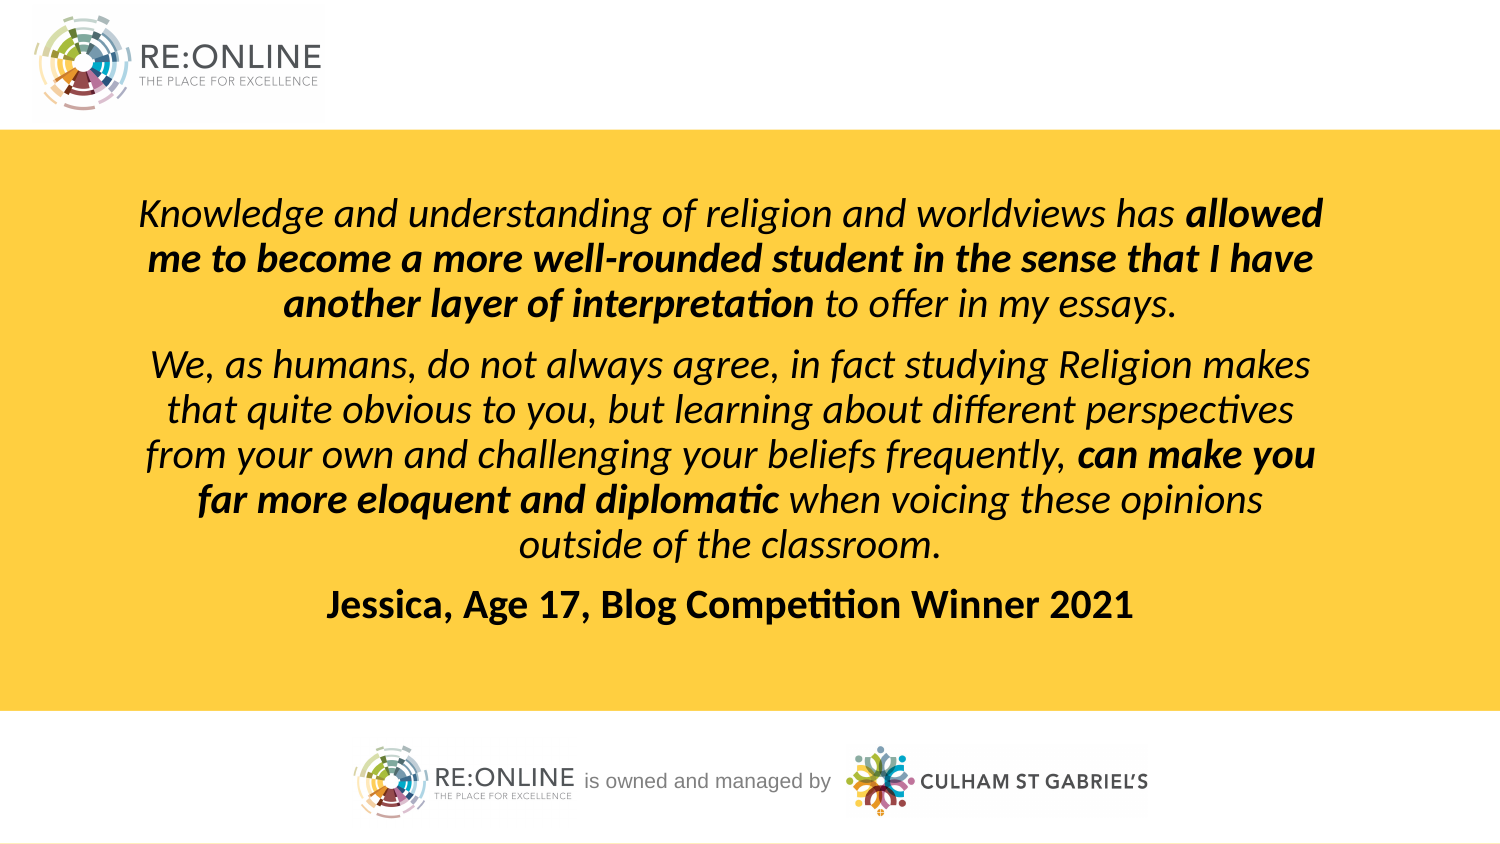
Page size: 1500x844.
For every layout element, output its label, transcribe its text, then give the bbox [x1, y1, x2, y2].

list Knowledge and understanding of religion and worldviews has allowed me to become a more well-rounded student in the sense that I have another layer of interpretation to offer in my essays. We, as humans, do not always agree, in fact studying Religion makes that quite obvious to you, but learning about different perspectives from your own and challenging your beliefs frequently, can make you far more eloquent and diplomatic when voicing these opinions outside of the classroom. Jessica, Age 17, Blog Competition Winner 2021 [119, 184, 1343, 693]
picture [32, 4, 325, 123]
picture [352, 737, 577, 828]
picture [846, 744, 1148, 818]
